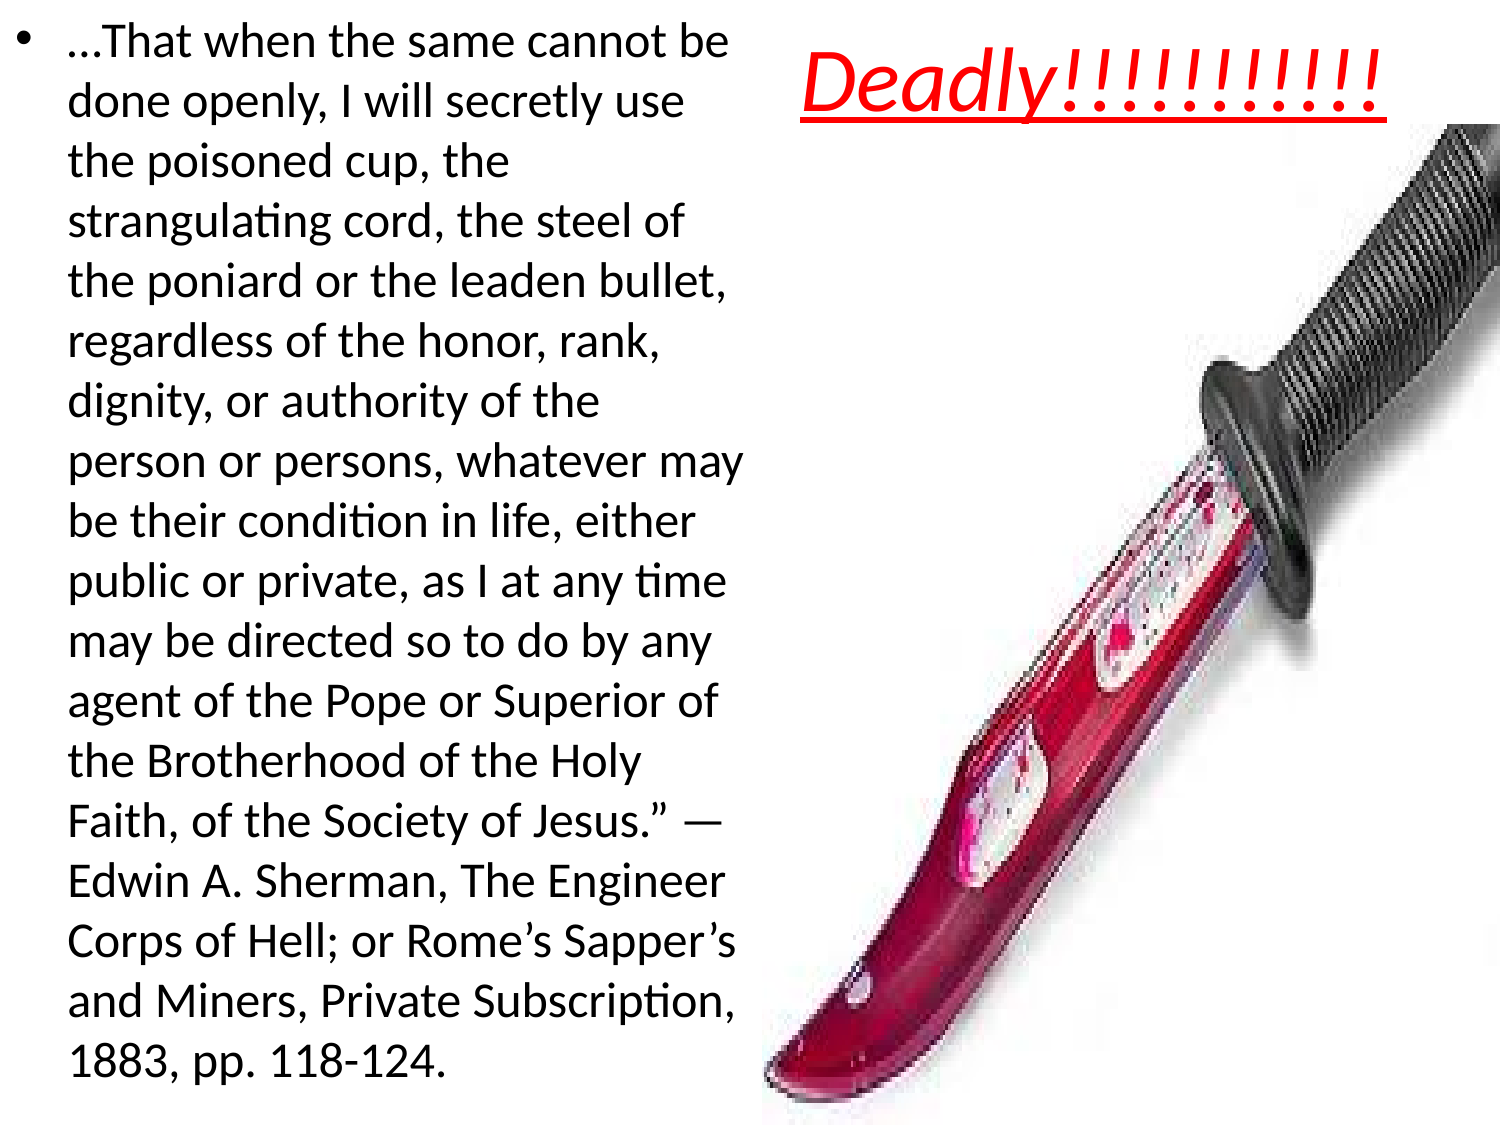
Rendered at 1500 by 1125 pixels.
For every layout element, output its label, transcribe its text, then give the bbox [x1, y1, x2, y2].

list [762, 124, 1500, 1125]
list …That when the same cannot be done openly, I will secretly use the poisoned cup, the strangulating cord, the steel of the poniard or the leaden bullet, regardless of the honor, rank, dignity, or authority of the person or persons, whatever may be their condition in life, either public or private, as I at any time may be directed so to do by any agent of the Pope or Superior of the Brotherhood of the Holy Faith, of the Society of Jesus.” — Edwin A. Sherman, The Engineer Corps of Hell; or Rome’s Sapper’s and Miners, Private Subscription, 1883, pp. 118-124. [0, 0, 763, 1125]
title Deadly!!!!!!!!!!! [763, 0, 1425, 123]
